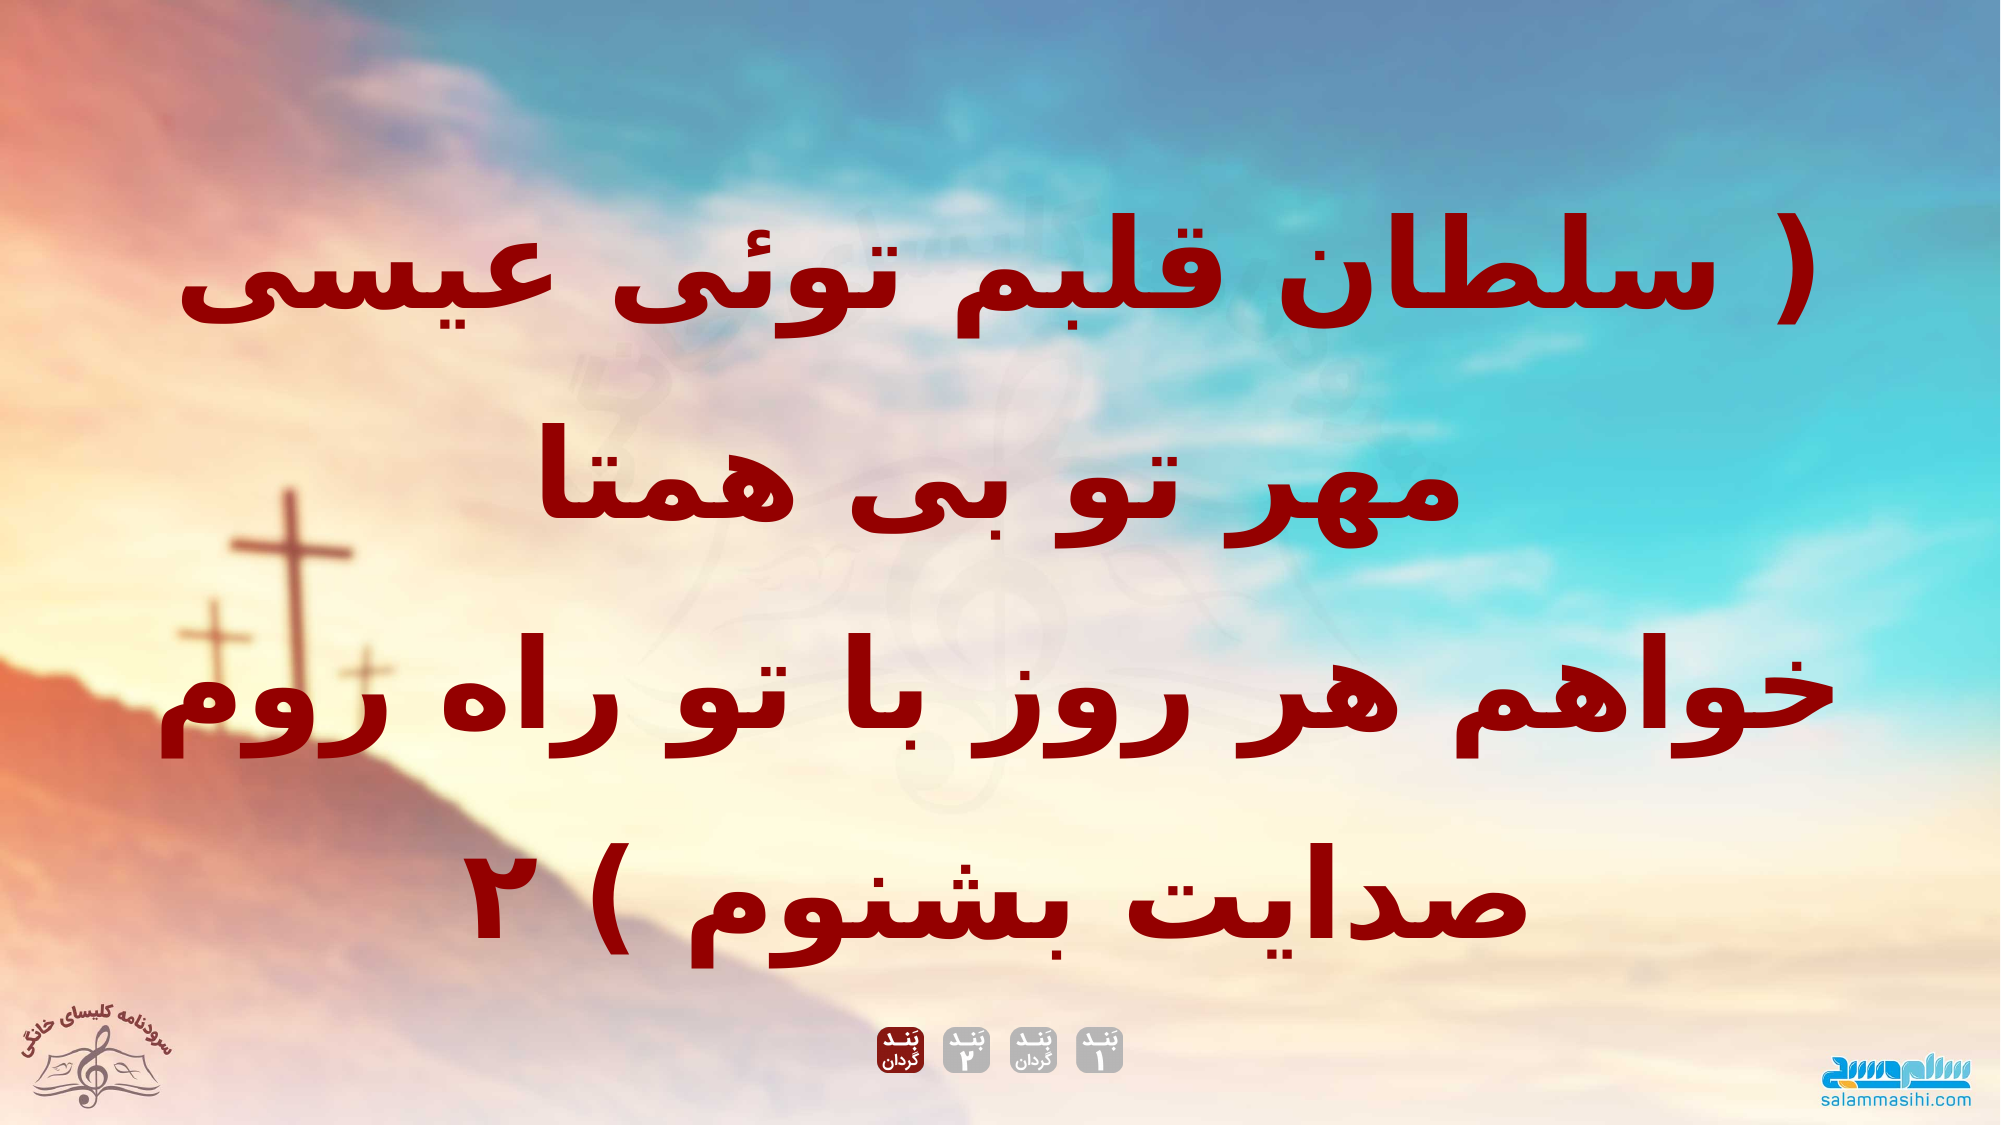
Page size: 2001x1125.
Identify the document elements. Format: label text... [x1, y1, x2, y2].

title ( سلطان قلبم توئی عیسی مهر تو بی همتا خواهم هر روز با تو راه روم صدایت بشنوم ) ۲ [137, 59, 1863, 1027]
picture [0, 0, 2001, 1125]
